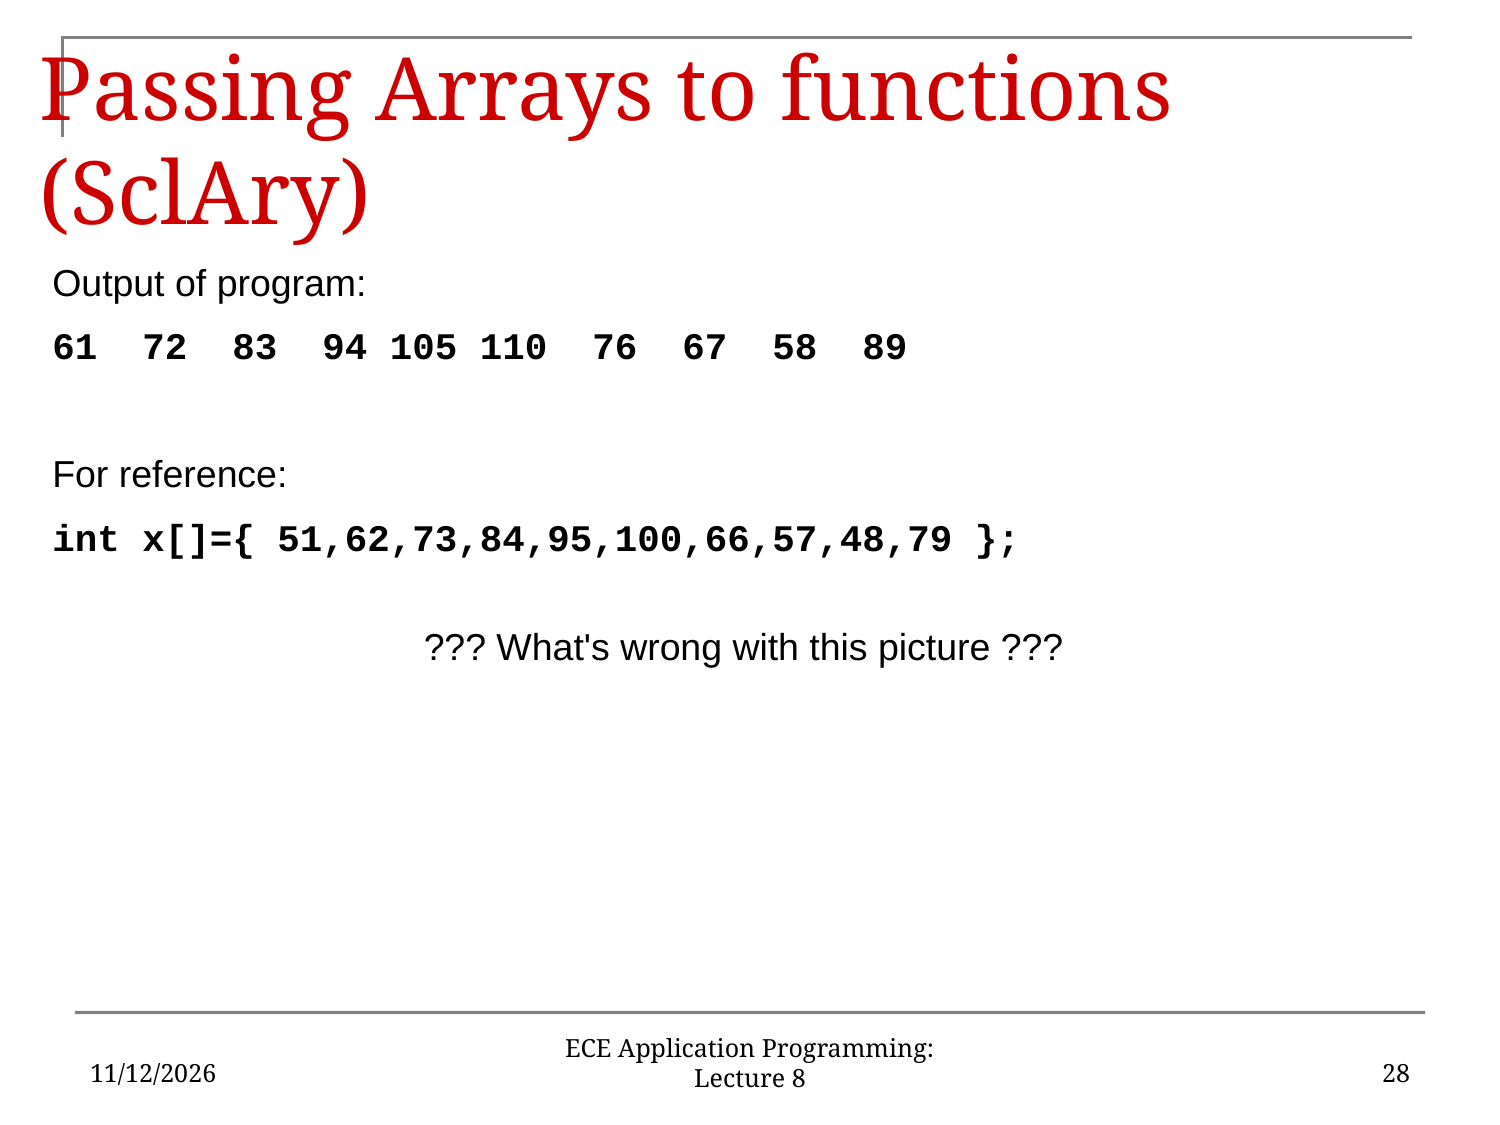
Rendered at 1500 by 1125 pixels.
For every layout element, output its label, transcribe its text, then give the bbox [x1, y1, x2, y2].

slide_number 28 [1074, 1023, 1426, 1100]
text_box Output of program: 61 72 83 94 105 110 76 67 58 89 For reference: int x[]={ 51,62,73,84,95,100,66,57,48,79 }; ??? What's wrong with this picture ??? [37, 187, 1450, 675]
title Passing Arrays to functions (SclAry) [24, 24, 1475, 113]
footer ECE Application Programming: Lecture 8 [512, 1024, 988, 1101]
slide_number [74, 1023, 426, 1100]
